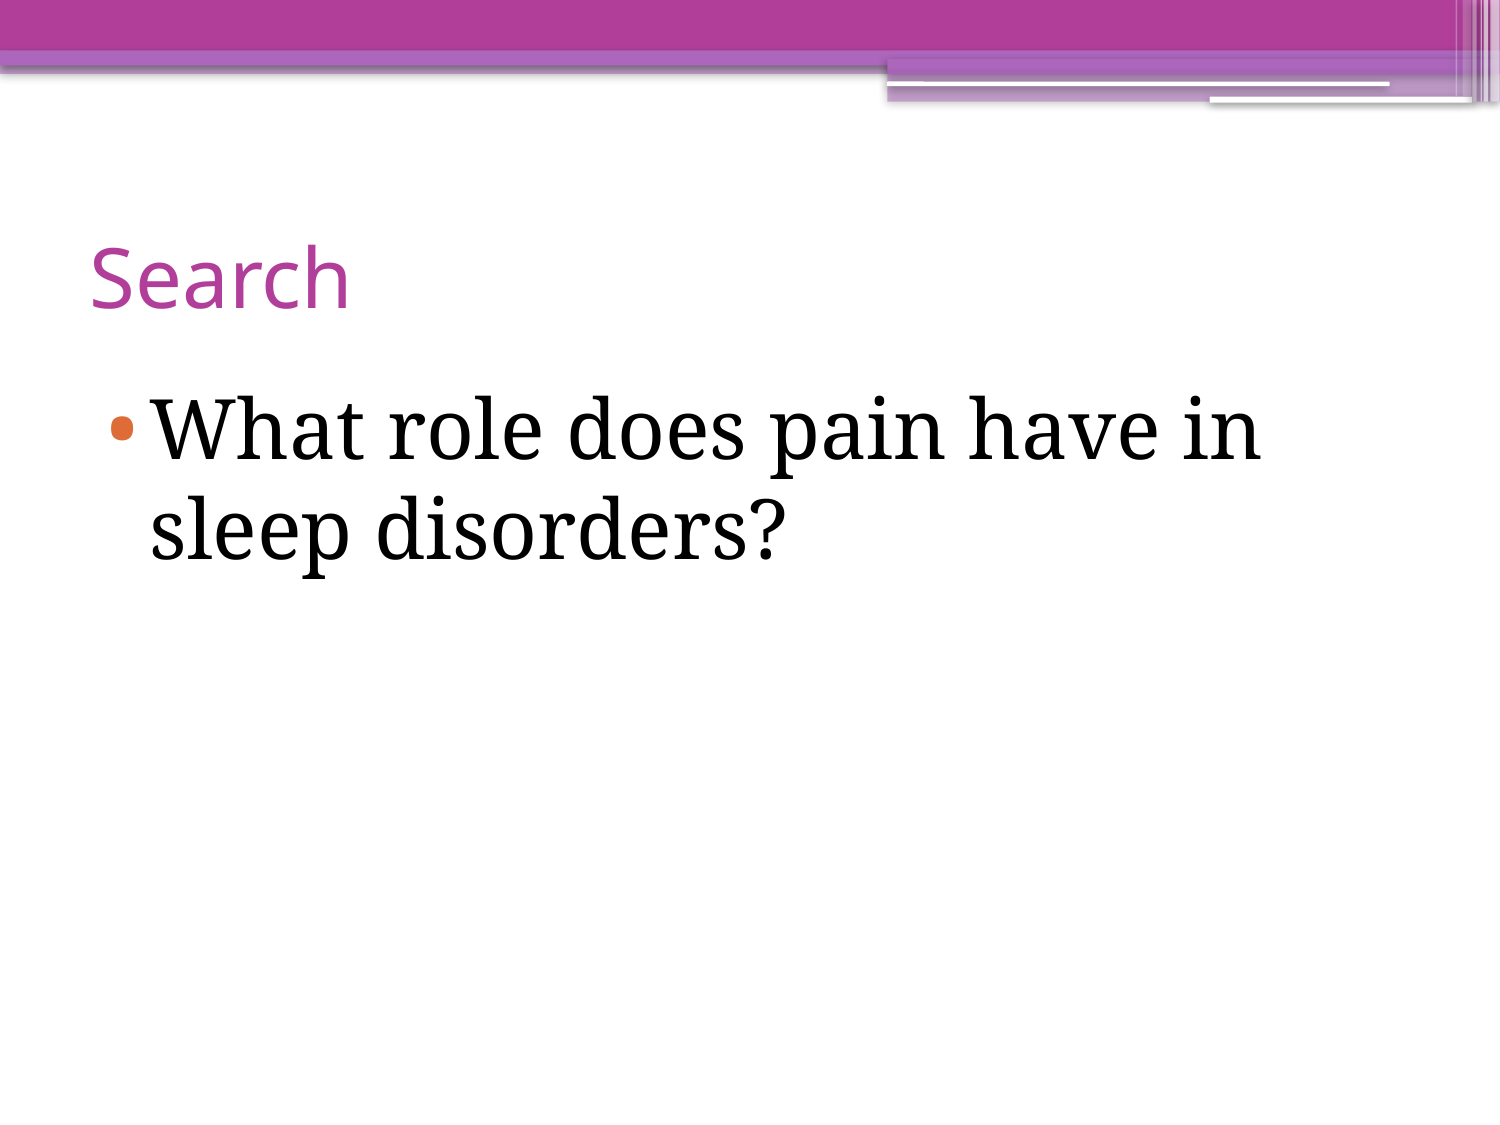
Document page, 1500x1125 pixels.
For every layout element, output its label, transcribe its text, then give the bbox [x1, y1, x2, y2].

list What role does pain have in sleep disorders? [75, 368, 1425, 1079]
title Search [75, 187, 1425, 363]
